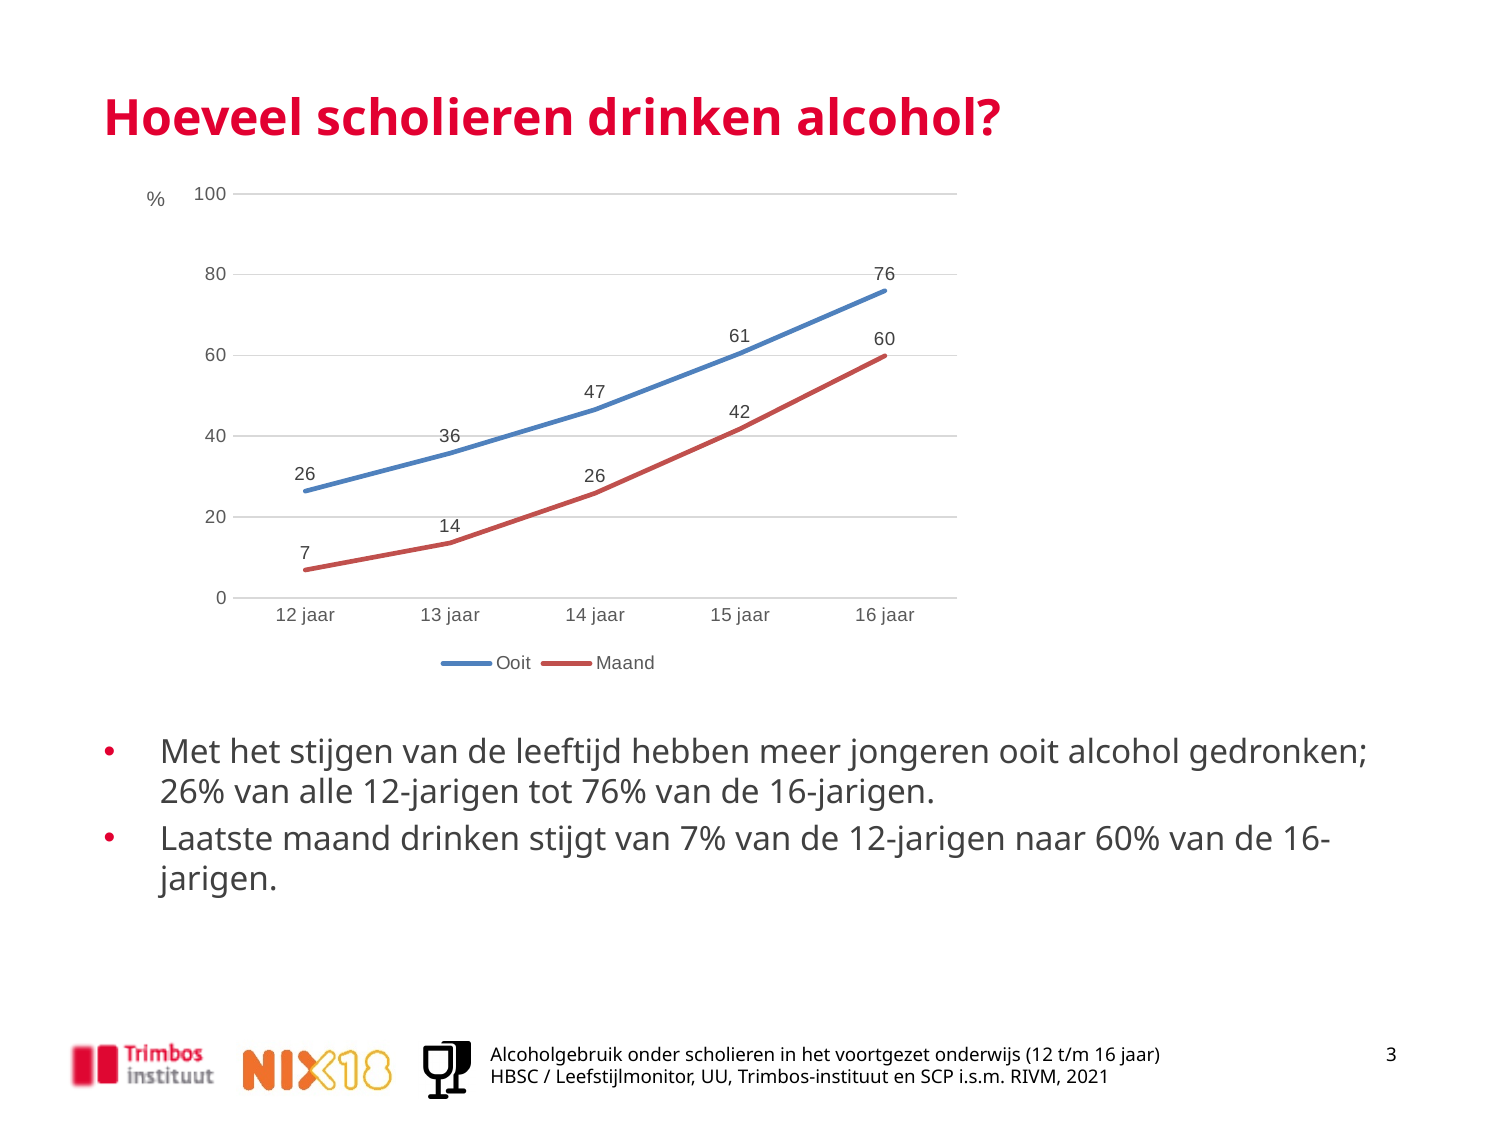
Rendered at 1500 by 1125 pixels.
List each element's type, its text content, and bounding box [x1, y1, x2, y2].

picture [418, 1041, 476, 1099]
title Hoeveel scholieren drinken alcohol? [88, 78, 1412, 268]
chart [123, 172, 975, 682]
list Met het stijgen van de leeftijd hebben meer jongeren ooit alcohol gedronken; 26% van alle 12-jarigen tot 76% van de 16-jarigen. Laatste maand drinken stijgt van 7% van de 12-jarigen naar 60% van de 16-jarigen. [88, 722, 1412, 940]
slide_number 3 [1293, 1035, 1412, 1095]
picture [0, 990, 396, 1125]
footer Alcoholgebruik onder scholieren in het voortgezet onderwijs (12 t/m 16 jaar) HBSC / Leefstijlmonitor, UU, Trimbos-instituut en SCP i.s.m. RIVM, 2021 [475, 1035, 1293, 1095]
